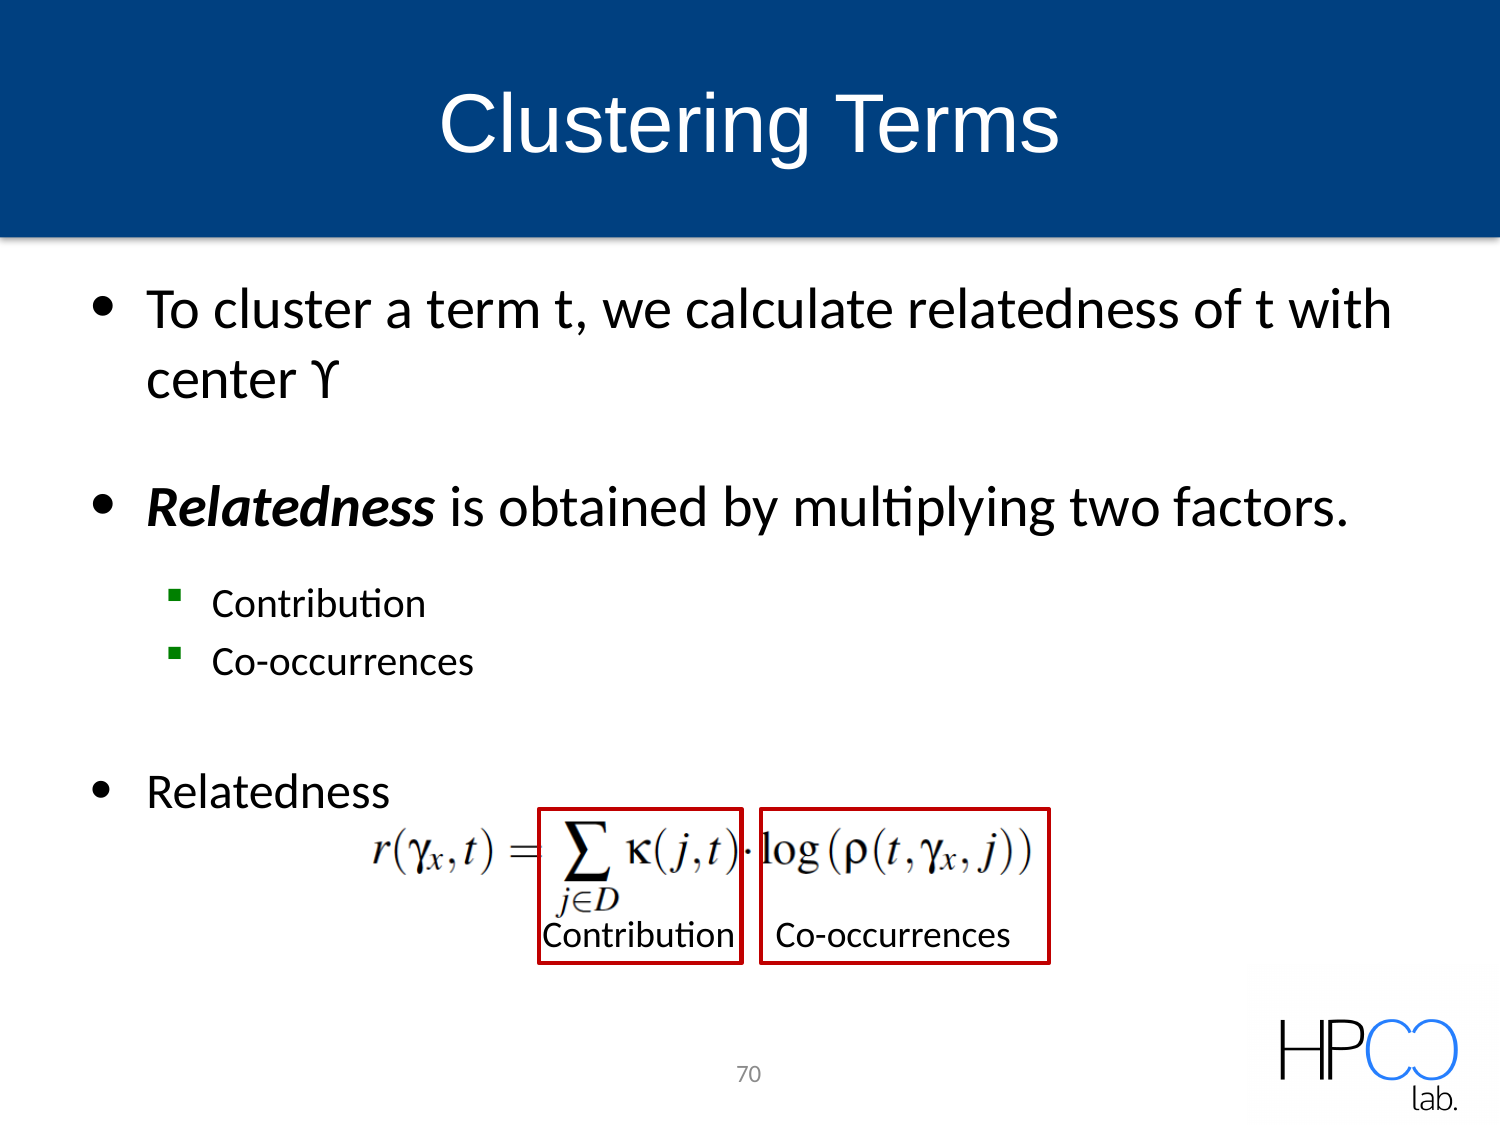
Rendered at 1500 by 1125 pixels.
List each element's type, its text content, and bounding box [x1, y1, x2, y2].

slide_number 70 [573, 1042, 924, 1103]
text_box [527, 808, 759, 964]
title Clustering Terms [75, 24, 1425, 213]
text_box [760, 808, 1055, 964]
picture [1247, 964, 1499, 1125]
list To cluster a term t, we calculate relatedness of t with center ϒ Relatedness is obtained by multiplying two factors. Contribution Co-occurrences Relatedness [75, 262, 1425, 1005]
picture [367, 787, 1050, 920]
